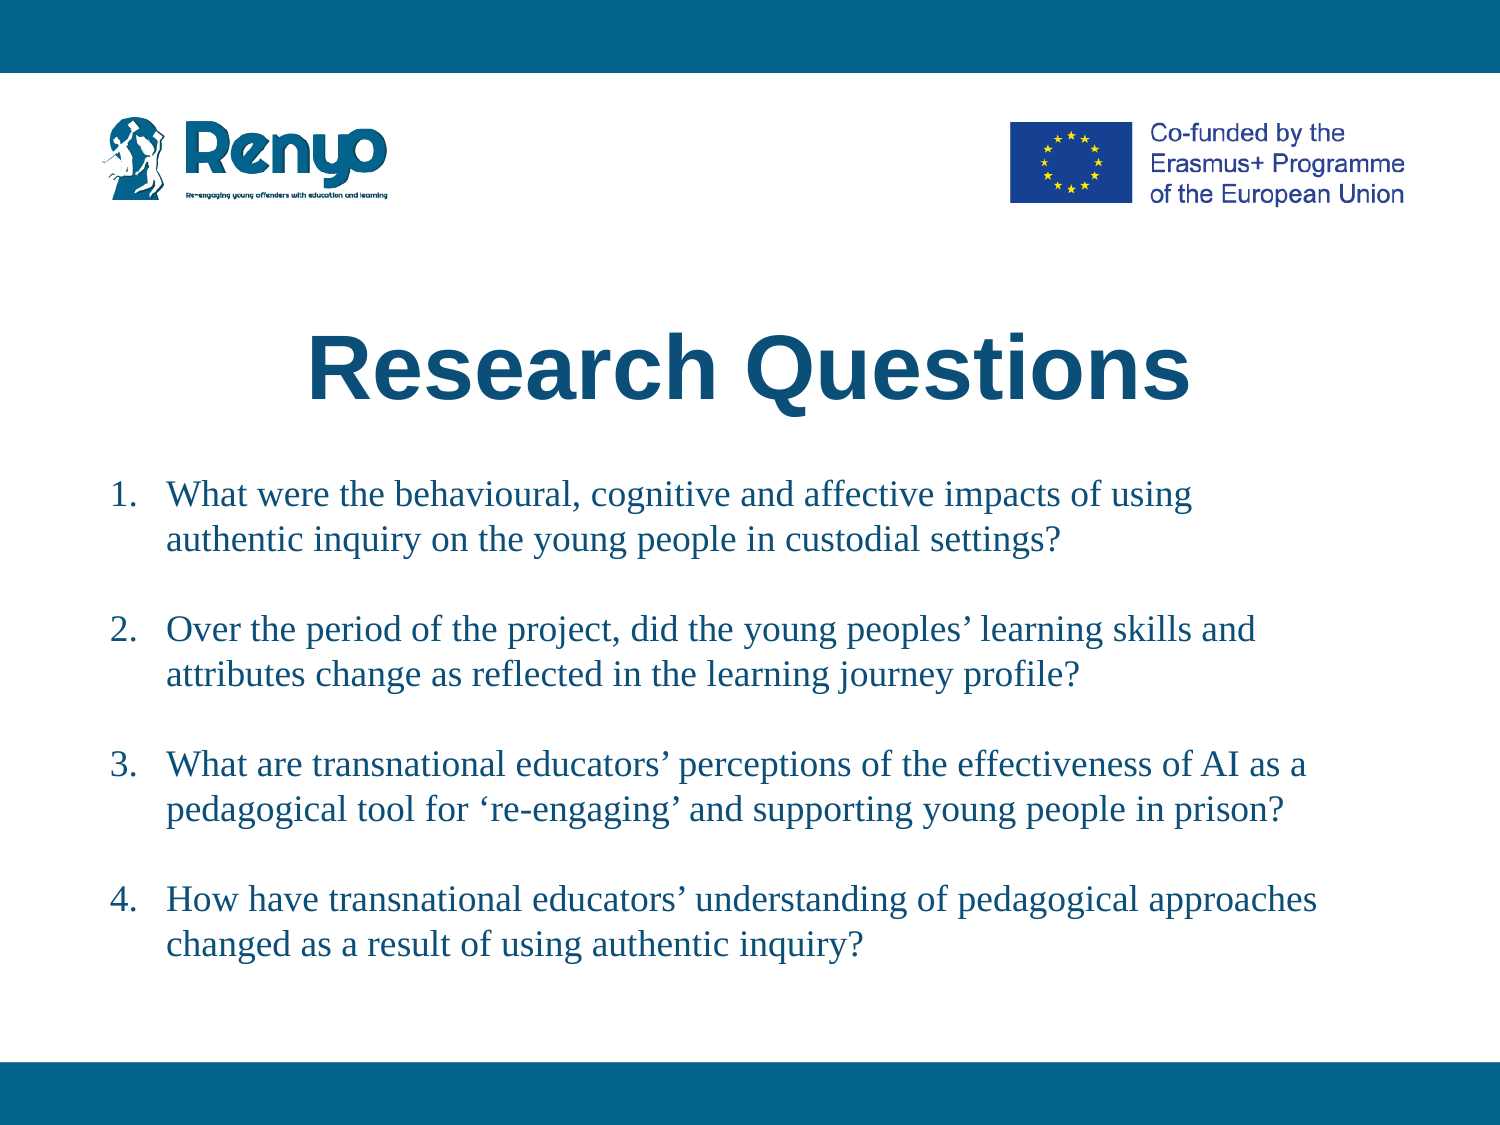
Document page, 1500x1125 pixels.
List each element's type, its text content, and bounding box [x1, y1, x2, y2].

text_box What were the behavioural, cognitive and affective impacts of using authentic inquiry on the young people in custodial settings? Over the period of the project, did the young peoples’ learning skills and attributes change as reflected in the learning journey profile? What are transnational educators’ perceptions of the effectiveness of AI as a pedagogical tool for ‘re-engaging’ and supporting young people in prison? How have transnational educators’ understanding of pedagogical approaches changed as a result of using authentic inquiry? [95, 461, 1350, 1017]
picture [0, 74, 1500, 1062]
title Research Questions [75, 269, 1425, 457]
